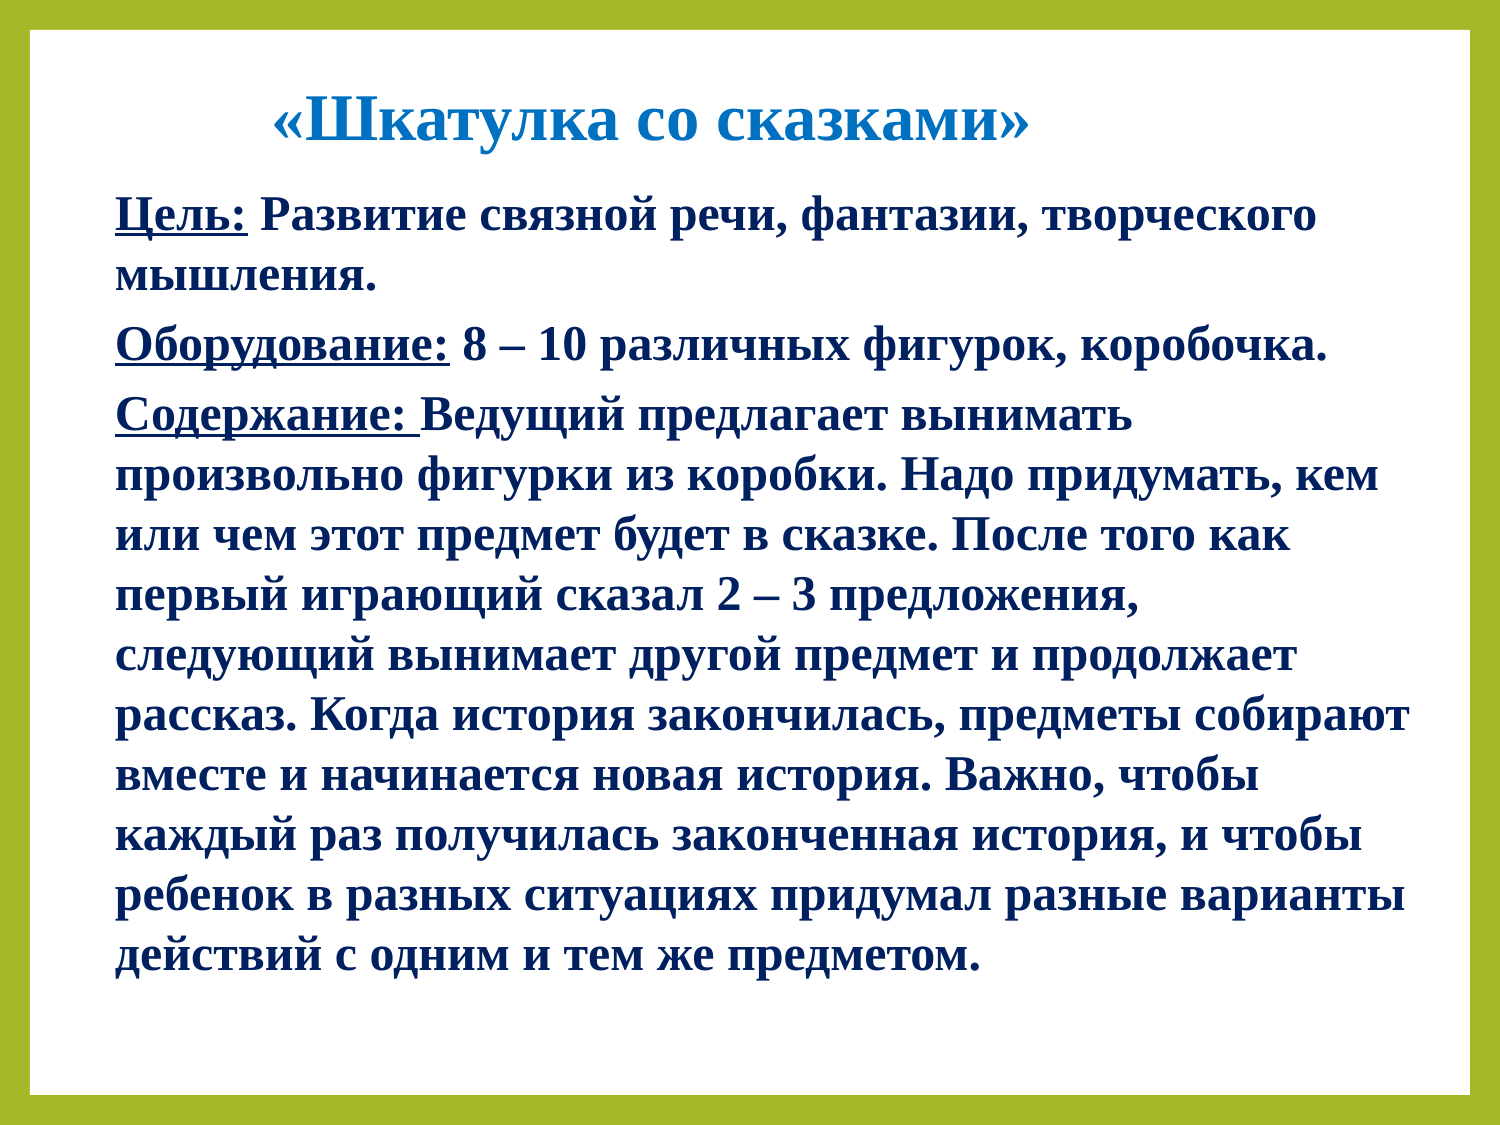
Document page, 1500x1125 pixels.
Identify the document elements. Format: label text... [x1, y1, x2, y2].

text_box «Шкатулка со сказками» [257, 36, 1062, 172]
text_box Цель: Развитие связной речи, фантазии, творческого мышления. Оборудование: 8 – 10 различных фигурок, коробочка. Содержание: Ведущий предлагает вынимать произвольно фигурки из коробки. Надо придумать, кем или чем этот предмет будет в сказке. После того как первый играющий сказал 2 – 3 предложения, следующий вынимает другой предмет и продолжает рассказ. Когда история закончилась, предметы собирают вместе и начинается новая история. Важно, чтобы каждый раз получилась законченная история, и чтобы ребенок в разных ситуациях придумал разные варианты действий с одним и тем же предметом. [100, 172, 1426, 861]
